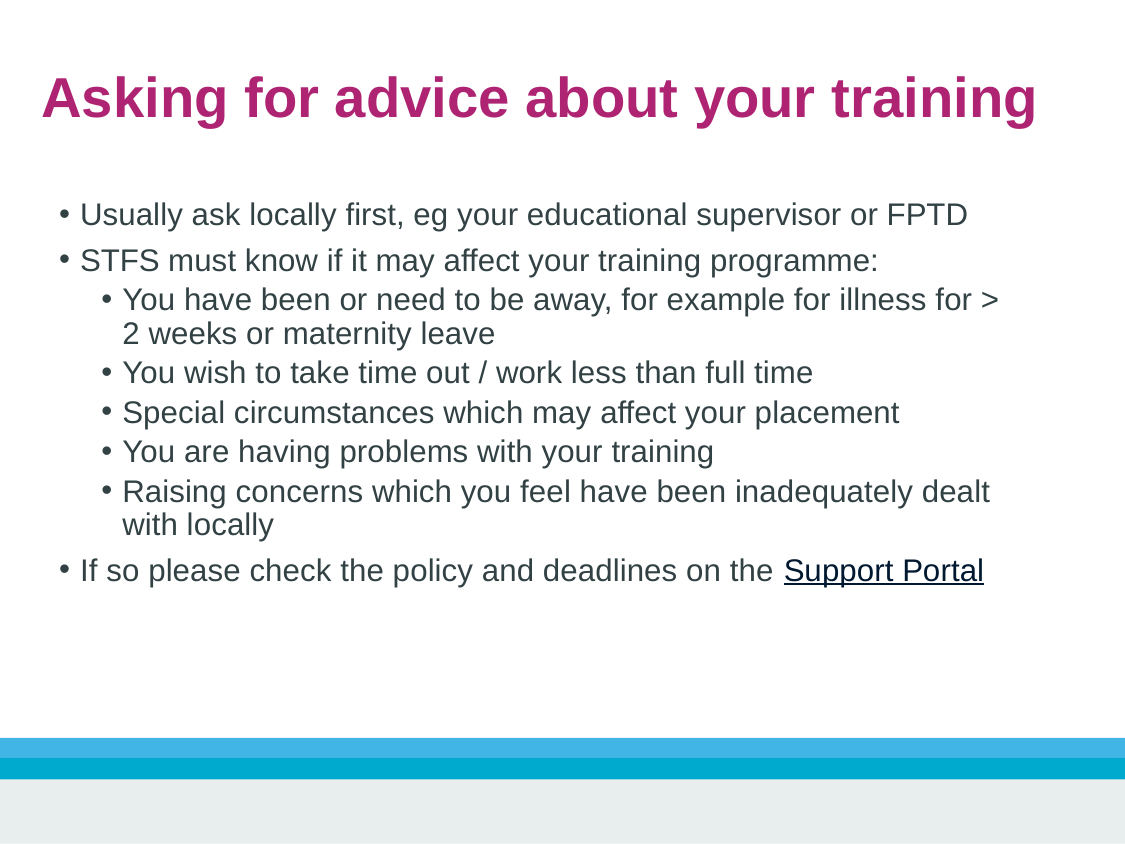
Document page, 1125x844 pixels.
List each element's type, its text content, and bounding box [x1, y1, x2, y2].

list Usually ask locally first, eg your educational supervisor or FPTD STFS must know if it may affect your training programme: You have been or need to be away, for example for illness for > 2 weeks or maternity leave You wish to take time out / work less than full time Special circumstances which may affect your placement You are having problems with your training Raising concerns which you feel have been inadequately dealt with locally If so please check the policy and deadlines on the Support Portal [47, 192, 1013, 651]
title Asking for advice about your training [30, 63, 1055, 147]
